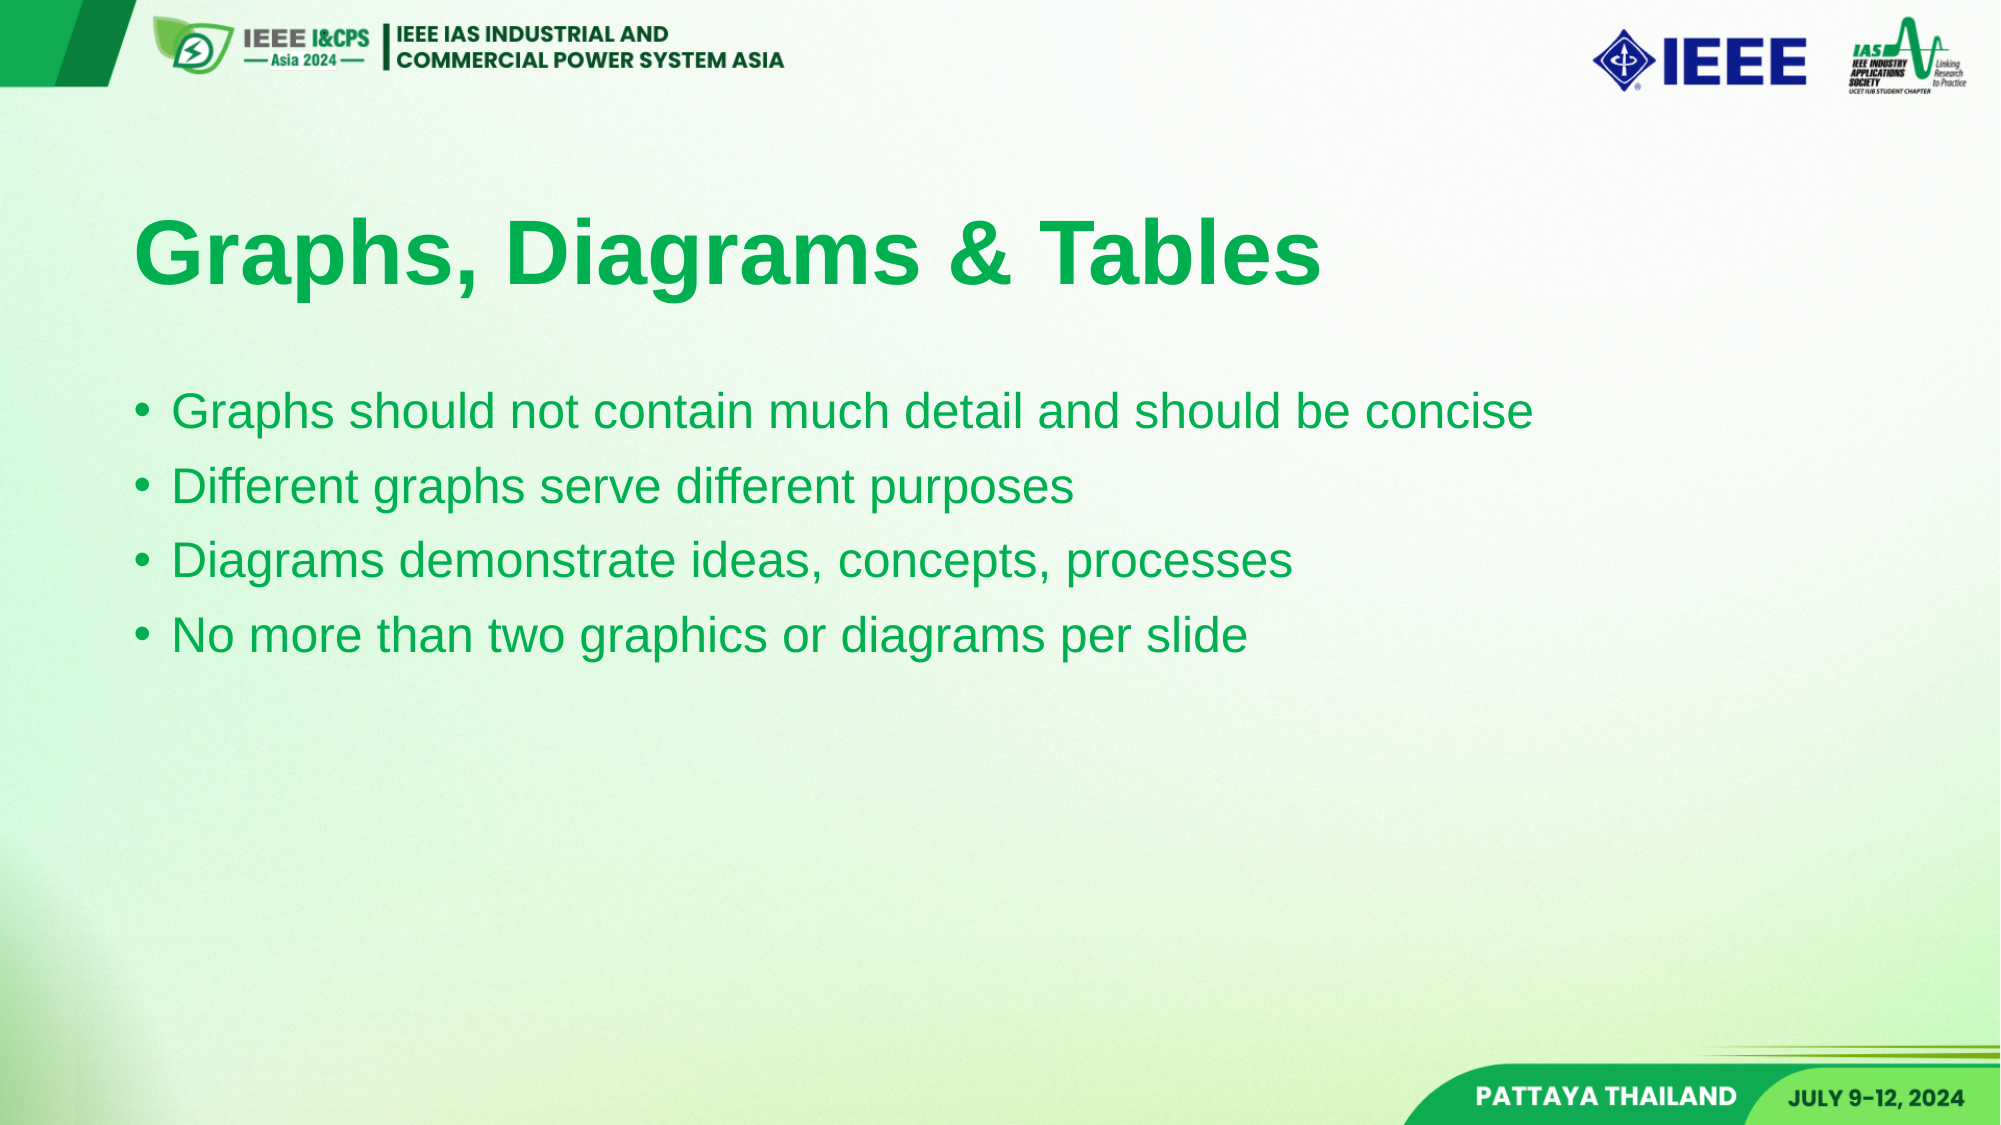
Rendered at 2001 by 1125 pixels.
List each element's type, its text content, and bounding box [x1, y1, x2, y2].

picture [0, 0, 2001, 1125]
text_box Graphs should not contain much detail and should be concise Different graphs serve different purposes Diagrams demonstrate ideas, concepts, processes No more than two graphics or diagrams per slide [118, 377, 1606, 913]
text_box Graphs, Diagrams & Tables [118, 198, 1413, 362]
